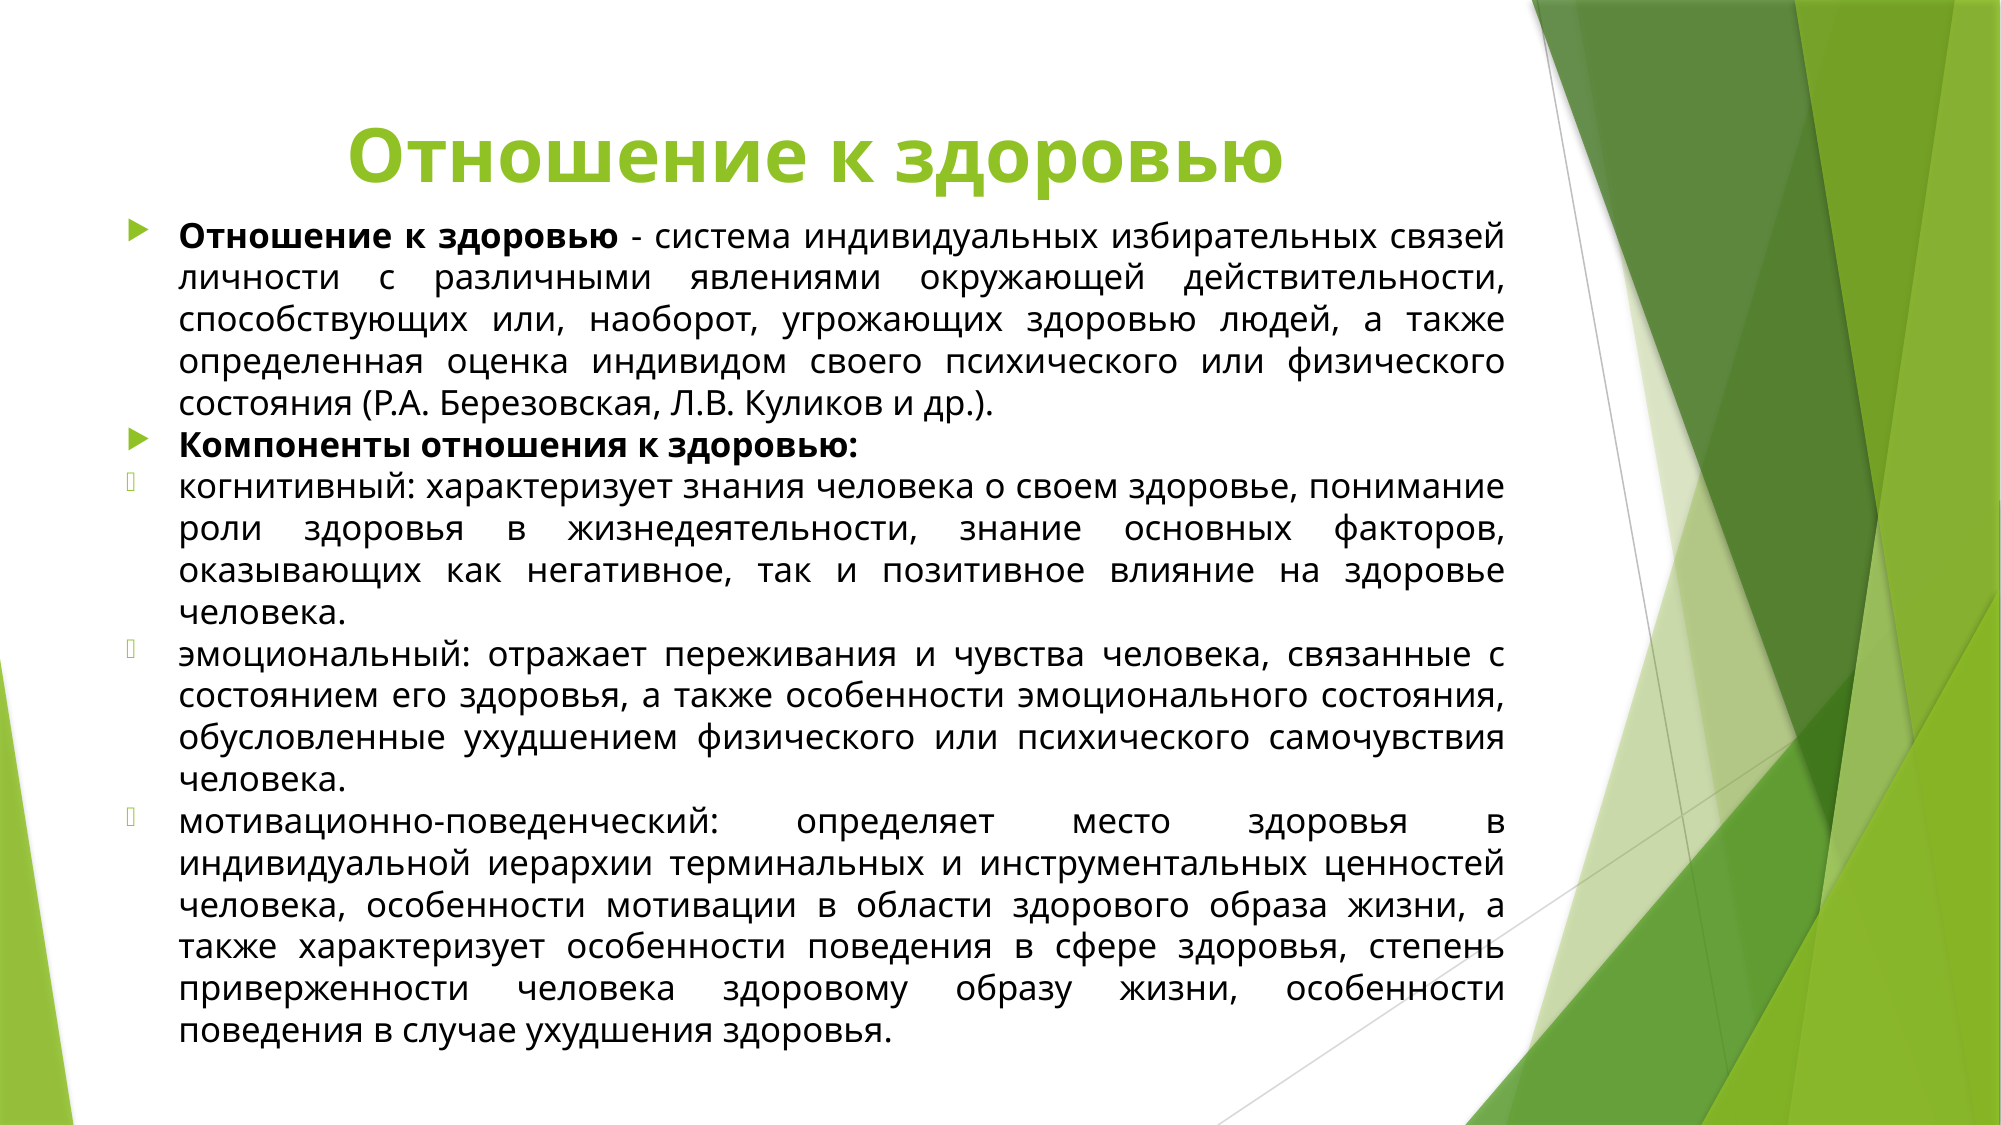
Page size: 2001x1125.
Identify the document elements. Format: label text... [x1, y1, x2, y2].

title Отношение к здоровью [111, 99, 1522, 205]
list Отношение к здоровью - система индивидуальных избирательных связей личности с различными явлениями окружающей действительности, способствующих или, наоборот, угрожающих здоровью людей, а также определенная оценка индивидом своего психического или физического состояния (Р.А. Березовская, Л.В. Куликов и др.). Компоненты отношения к здоровью: когнитивный: характеризует знания человека о своем здоровье, понимание роли здоровья в жизнедеятельности, знание основных факторов, оказывающих как негативное, так и позитивное влияние на здоровье человека. эмоциональный: отражает переживания и чувства человека, связанные с состоянием его здоровья, а также особенности эмоционального состояния, обусловленные ухудшением физического или психического самочувствия человека. мотивационно-поведенческий: определяет место здоровья в индивидуальной иерархии терминальных и инструментальных ценностей человека, особенности мотивации в области здорового образа жизни, а также характеризует особенности поведения в сфере здоровья, степень приверженности человека здоровому образу жизни, особенности поведения в случае ухудшения здоровья. [111, 205, 1522, 1065]
